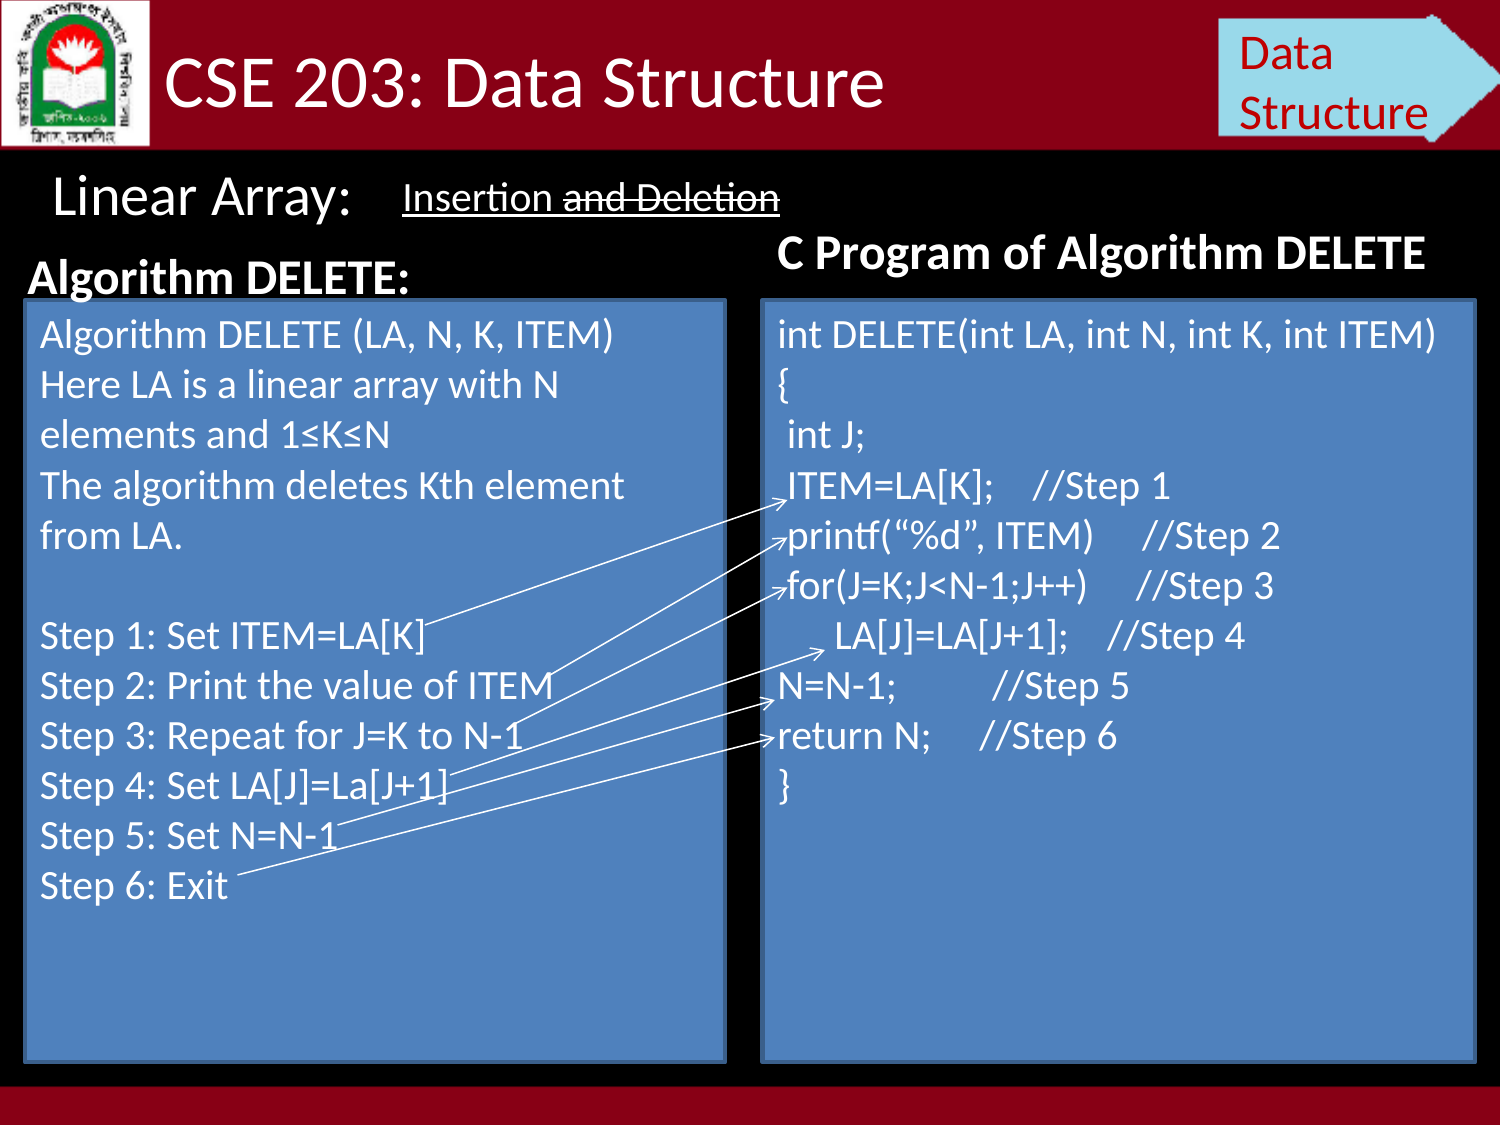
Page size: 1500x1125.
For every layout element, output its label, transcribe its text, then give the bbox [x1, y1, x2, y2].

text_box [237, 737, 776, 876]
text_box Algorithm DELETE (LA, N, K, ITEM) Here LA is a linear array with N elements and 1≤K≤N The algorithm deletes Kth element from LA. Step 1: Set ITEM=LA[K] Step 2: Print the value of ITEM Step 3: Repeat for J=K to N-1 Step 4: Set LA[J]=La[J+1] Step 5: Set N=N-1 Step 6: Exit [23, 298, 727, 1064]
text_box int DELETE(int LA, int N, int K, int ITEM) { int J; ITEM=LA[K]; //Step 1 printf(“%d”, ITEM) //Step 2 for(J=K;J<N-1;J++) //Step 3 LA[J]=LA[J+1]; //Step 4 N=N-1; //Step 5 return N; //Step 6 } [760, 298, 1477, 1064]
picture [0, 0, 1500, 1125]
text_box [549, 537, 788, 587]
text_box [449, 649, 826, 776]
text_box Linear Array: [37, 149, 413, 235]
text_box Data Structure [1224, 12, 1500, 148]
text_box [512, 587, 788, 648]
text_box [337, 699, 776, 737]
text_box Insertion and Deletion [387, 162, 1063, 228]
text_box CSE 203: Data Structure [149, 24, 1213, 130]
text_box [424, 499, 788, 626]
text_box Algorithm DELETE: [12, 237, 475, 313]
text_box C Program of Algorithm DELETE [762, 212, 1463, 288]
